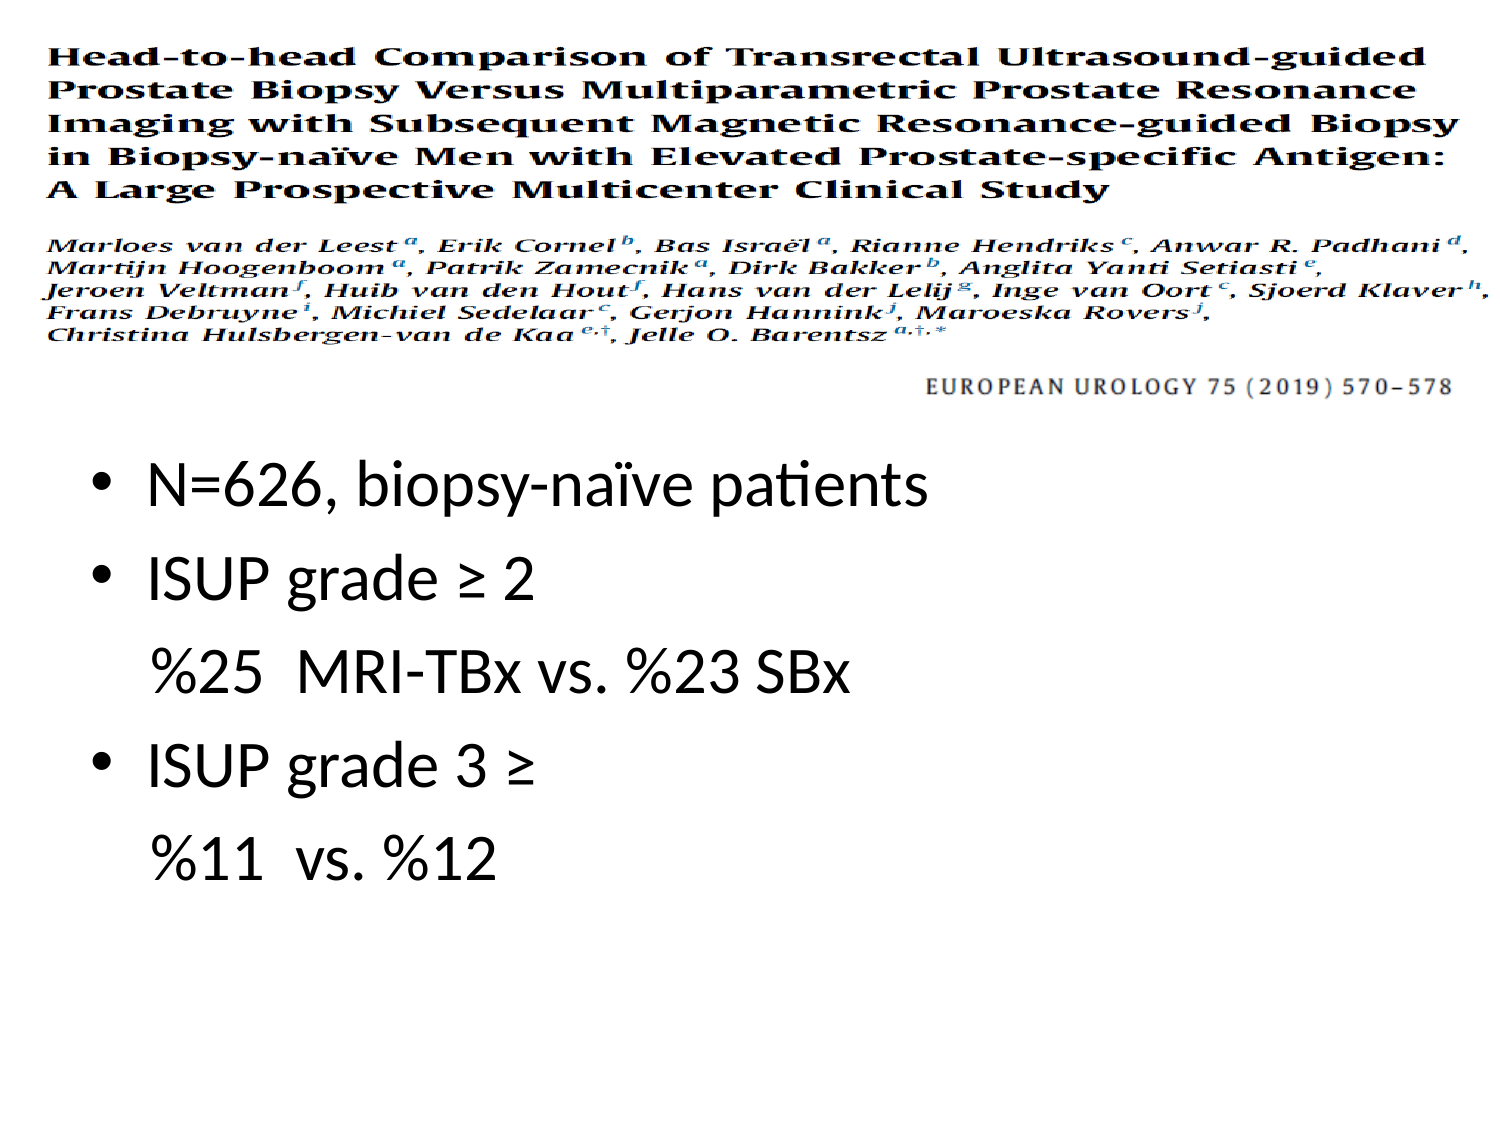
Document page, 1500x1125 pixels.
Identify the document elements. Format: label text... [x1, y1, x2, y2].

picture [915, 361, 1460, 412]
picture [29, 42, 1500, 351]
list N=626, biopsy-naïve patients ISUP grade ≥ 2 %25 MRI-TBx vs. %23 SBx ISUP grade 3 ≥ %11 vs. %12 [75, 432, 1425, 1005]
